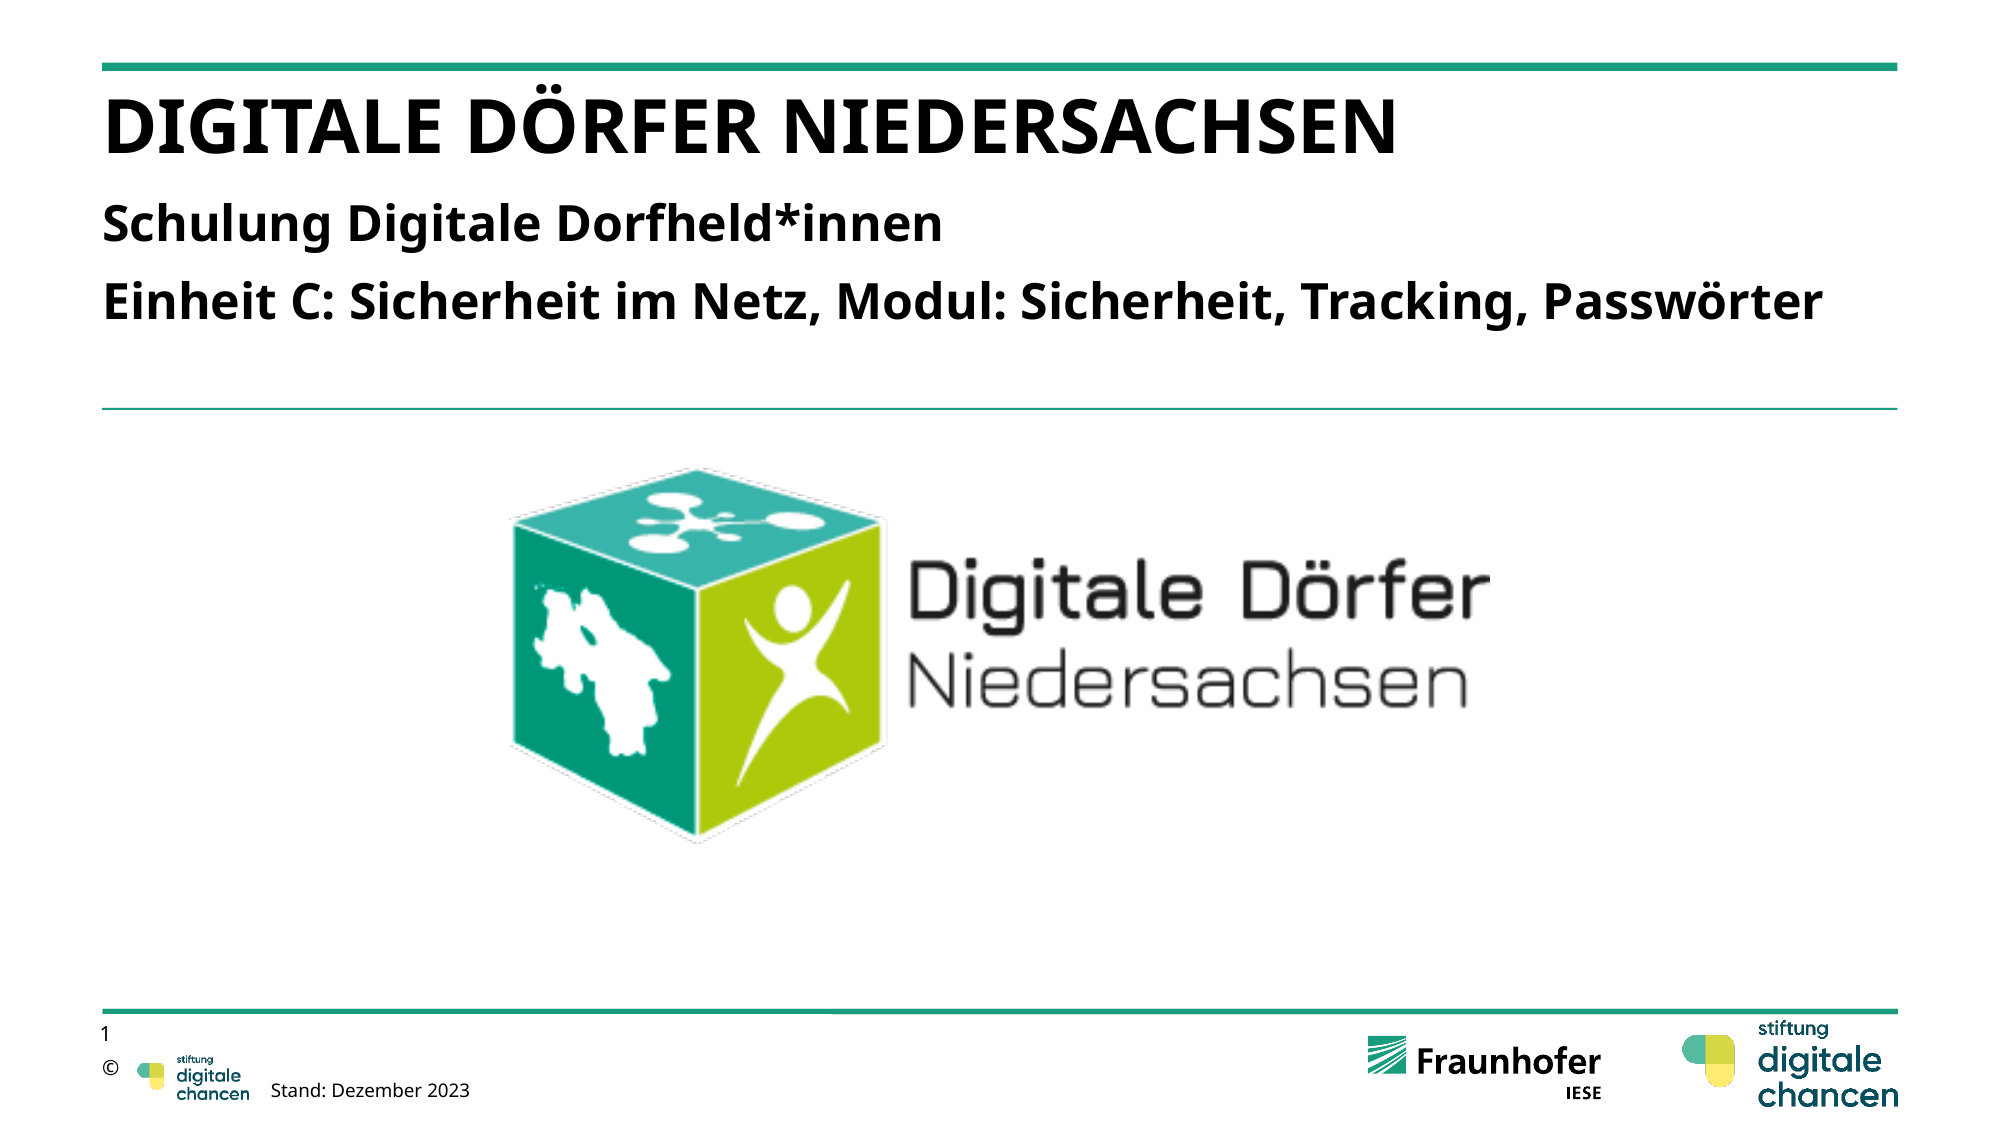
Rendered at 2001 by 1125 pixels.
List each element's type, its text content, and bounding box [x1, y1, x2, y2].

picture [137, 1055, 249, 1100]
picture [1682, 1020, 1898, 1107]
subtitle Schulung Digitale Dorfheld*innen Einheit C: Sicherheit im Netz, Modul: Sicherheit, Tracking, Passwörter [102, 190, 1898, 398]
title Digitale Dörfer Niedersachsen [102, 78, 1898, 180]
picture [509, 467, 1490, 846]
